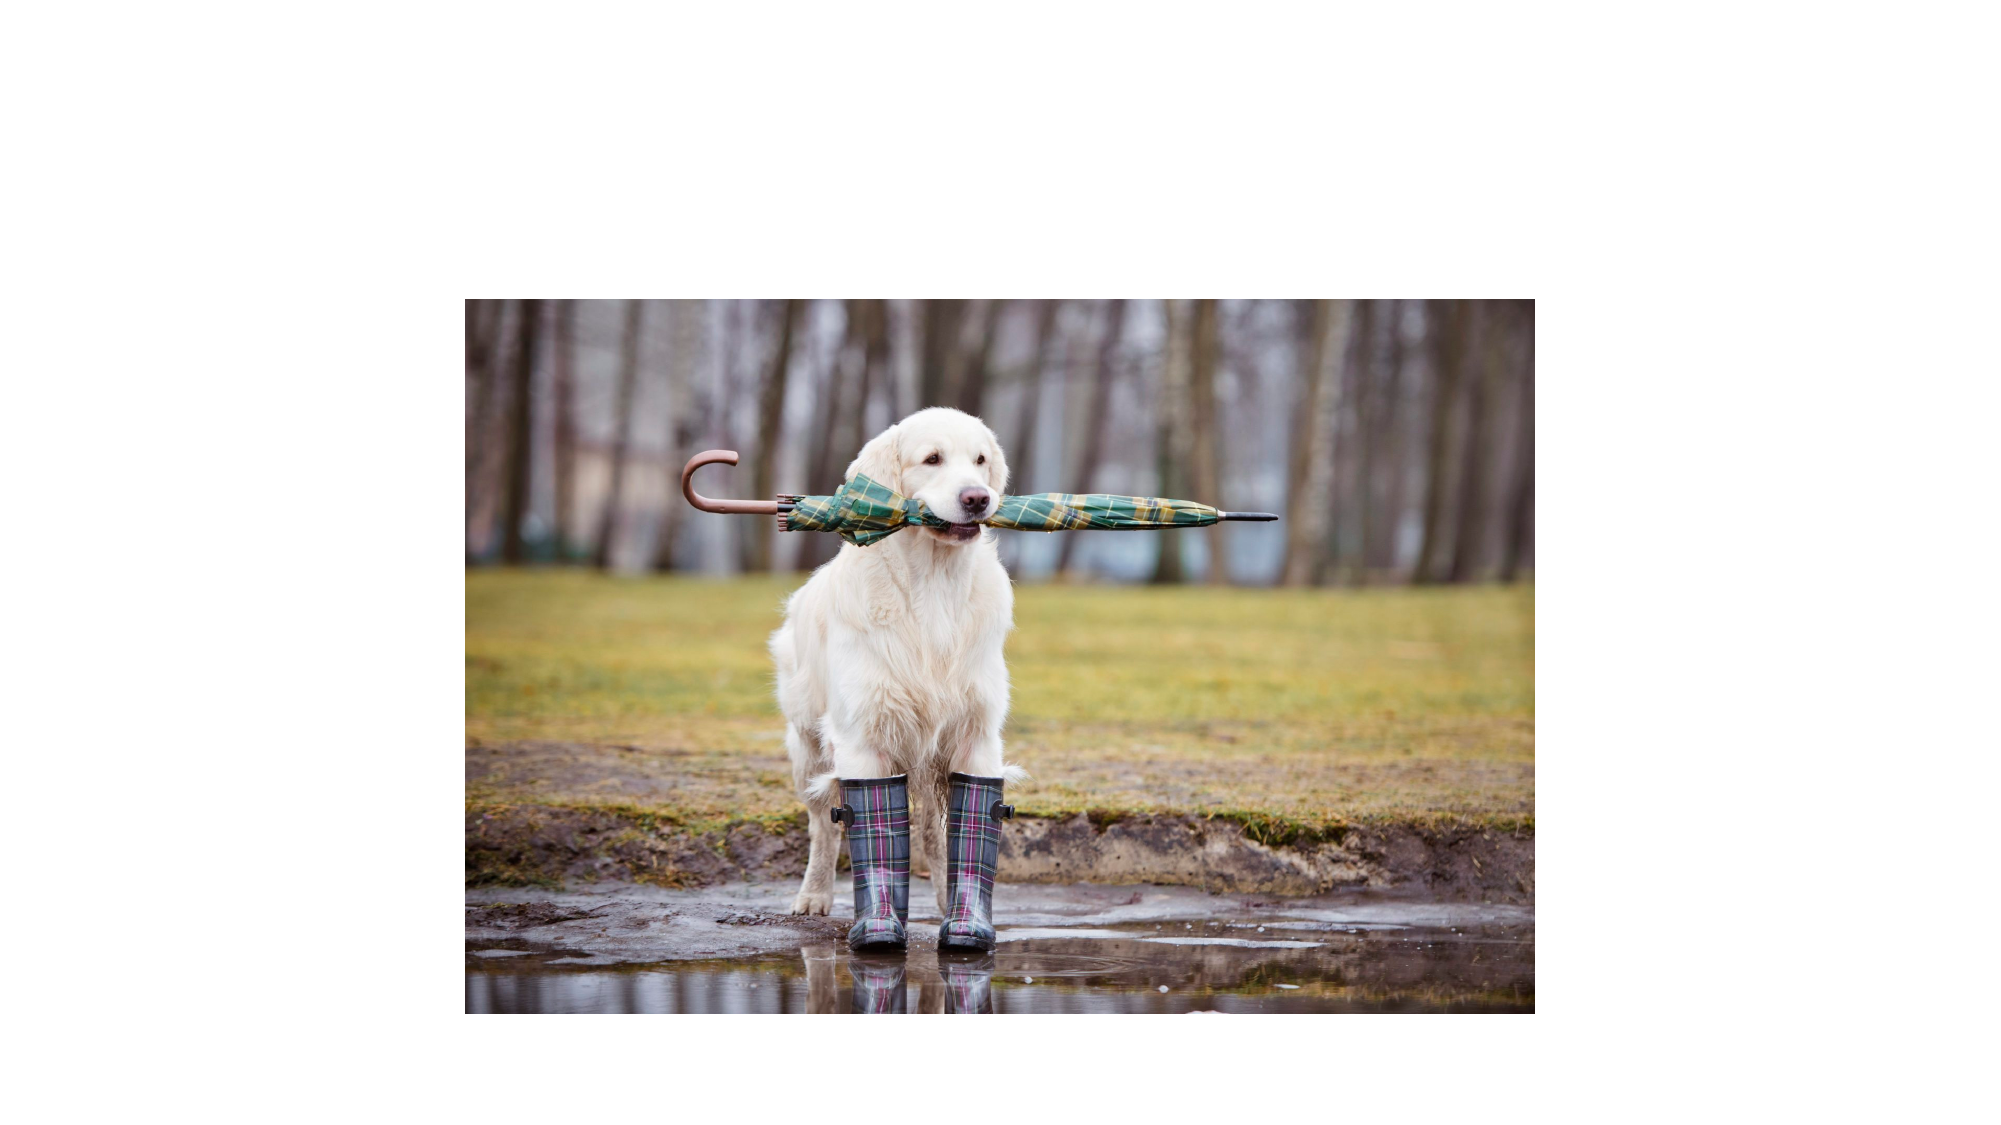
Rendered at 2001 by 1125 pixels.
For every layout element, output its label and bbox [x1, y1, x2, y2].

list [465, 299, 1535, 1014]
